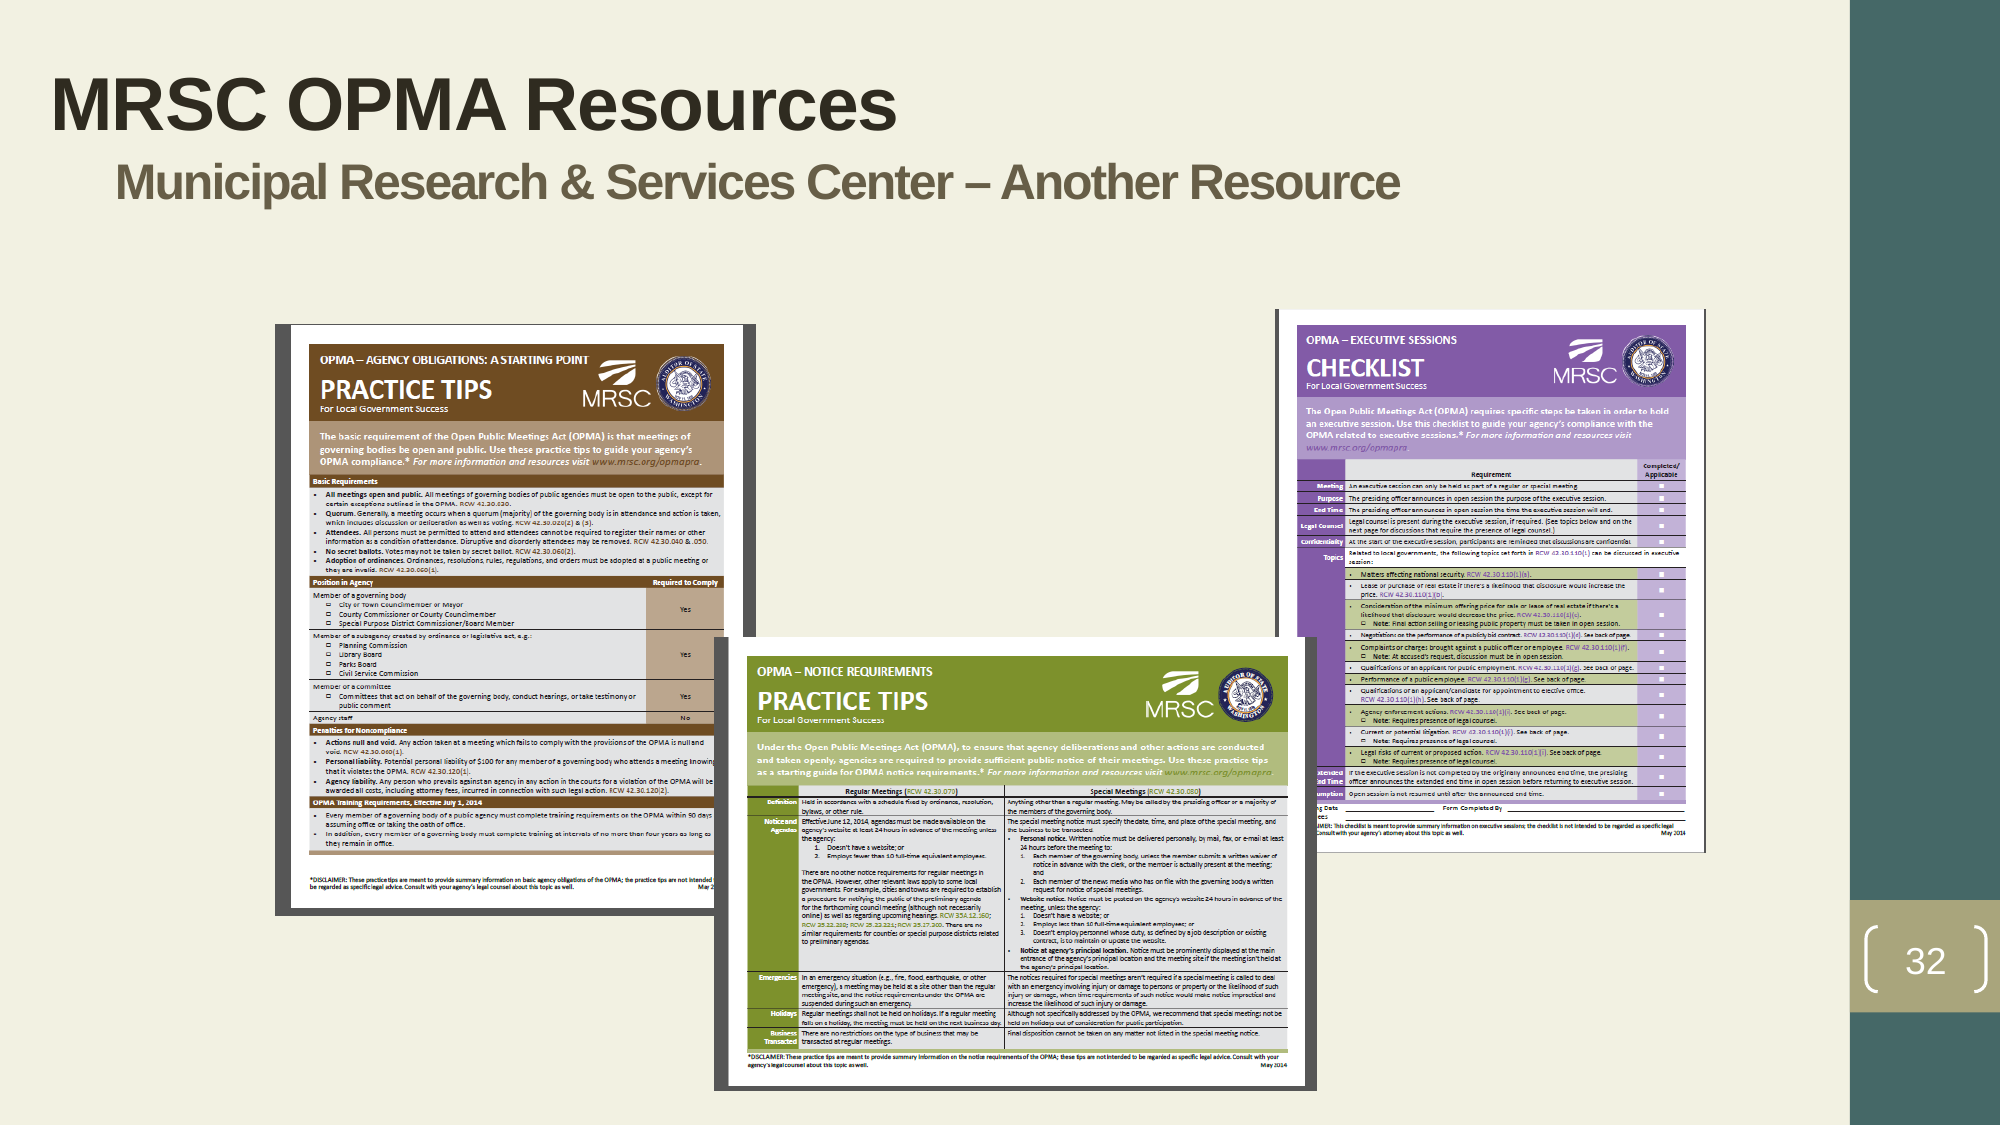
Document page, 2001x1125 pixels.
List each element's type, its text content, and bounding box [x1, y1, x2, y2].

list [274, 324, 757, 917]
picture [714, 308, 1706, 1092]
title Municipal Research & Services Center – Another Resource [99, 85, 1767, 274]
slide_number 32 [1864, 925, 1988, 994]
text_box MRSC OPMA Resources [35, 49, 1626, 155]
